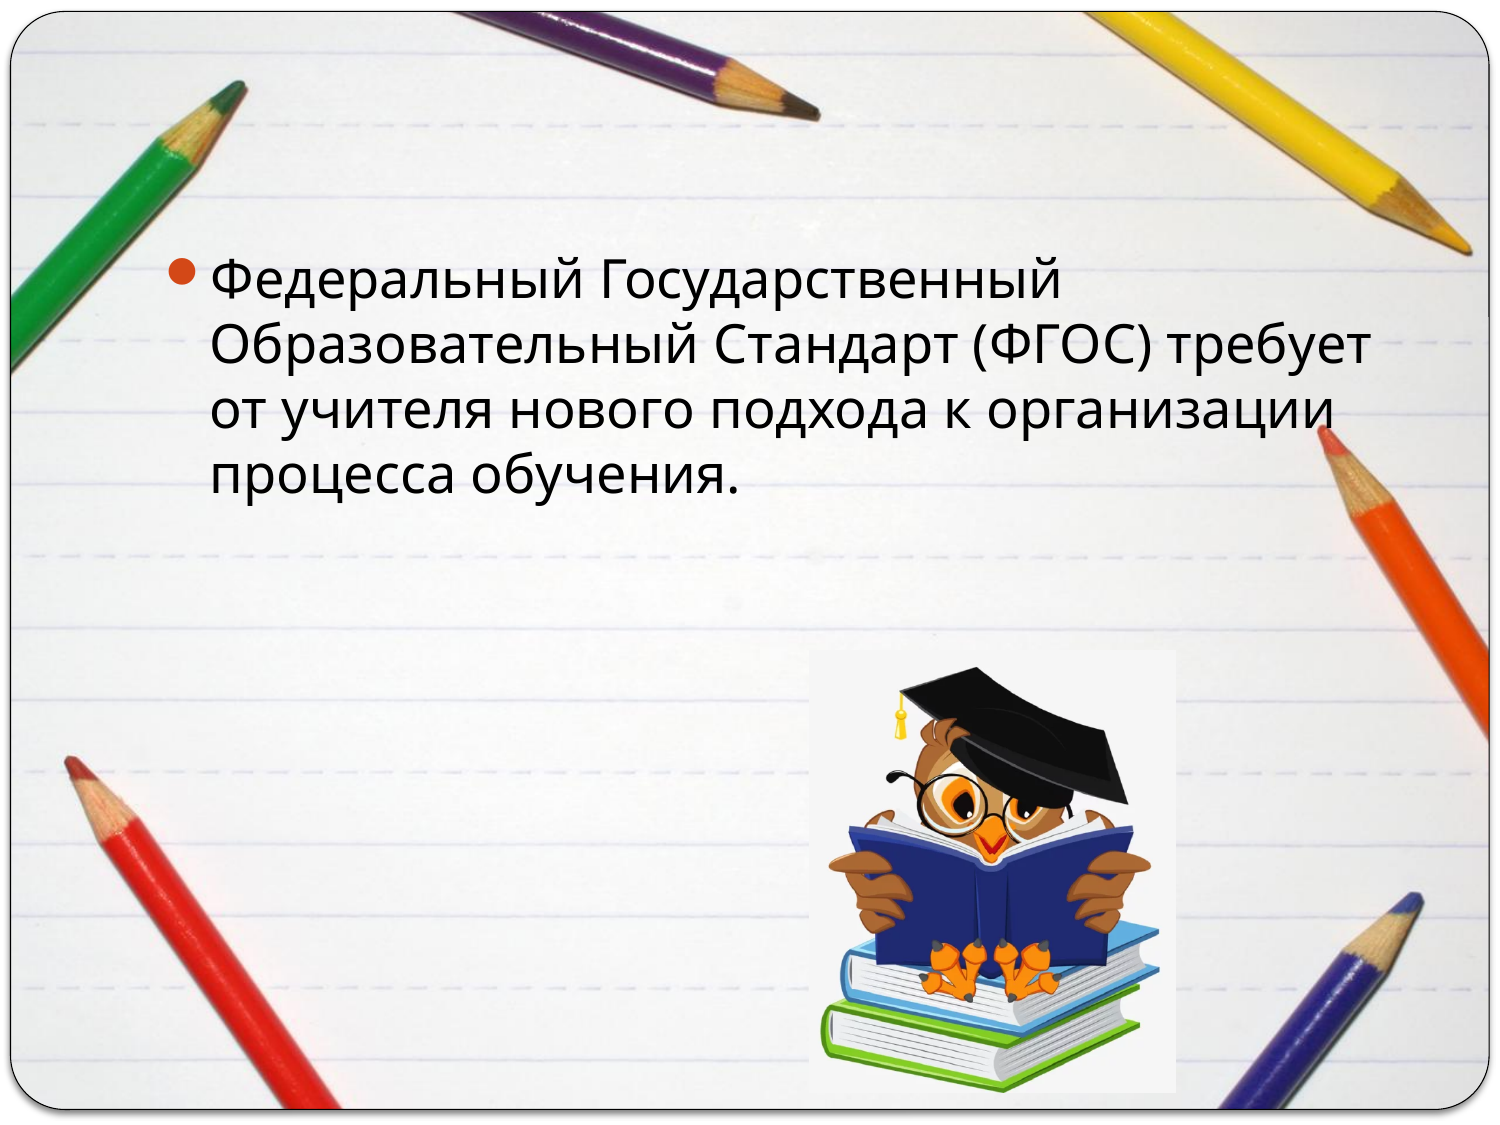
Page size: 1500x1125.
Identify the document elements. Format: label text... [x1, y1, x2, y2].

picture [12, 12, 1488, 1108]
list Федеральный Государственный Образовательный Стандарт (ФГОС) требует от учителя нового подхода к организации процесса обучения. [150, 237, 1425, 988]
